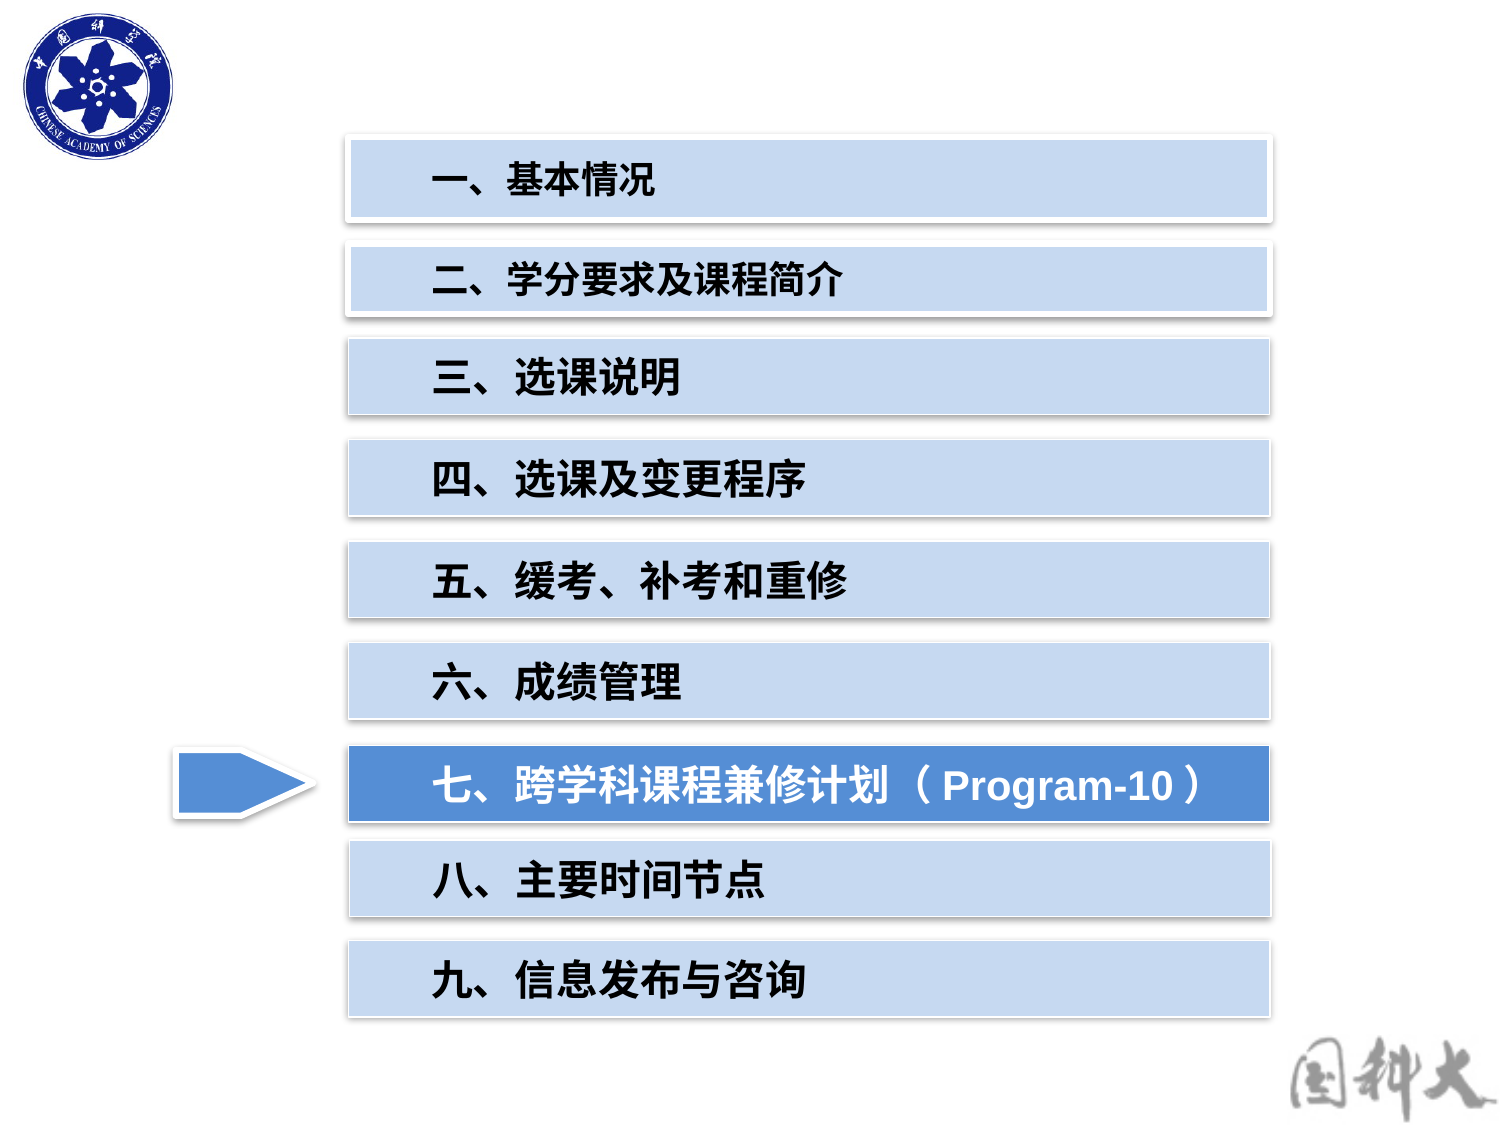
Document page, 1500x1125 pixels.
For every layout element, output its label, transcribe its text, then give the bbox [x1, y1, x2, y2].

picture [1287, 1034, 1500, 1125]
title 一、基本情况 [345, 134, 1273, 223]
text_box 七、跨学科课程兼修计划（Program-10） [348, 745, 1270, 823]
picture [0, 0, 196, 170]
text_box 六、成绩管理 [348, 642, 1271, 720]
text_box 八、主要时间节点 [349, 839, 1272, 917]
text_box 三、选课说明 [348, 337, 1270, 415]
text_box 九、信息发布与咨询 [348, 940, 1271, 1018]
list 二、学分要求及课程简介 [348, 243, 1270, 315]
text_box 五、缓考、补考和重修 [348, 540, 1270, 618]
text_box [172, 746, 317, 819]
text_box 四、选课及变更程序 [348, 439, 1271, 517]
